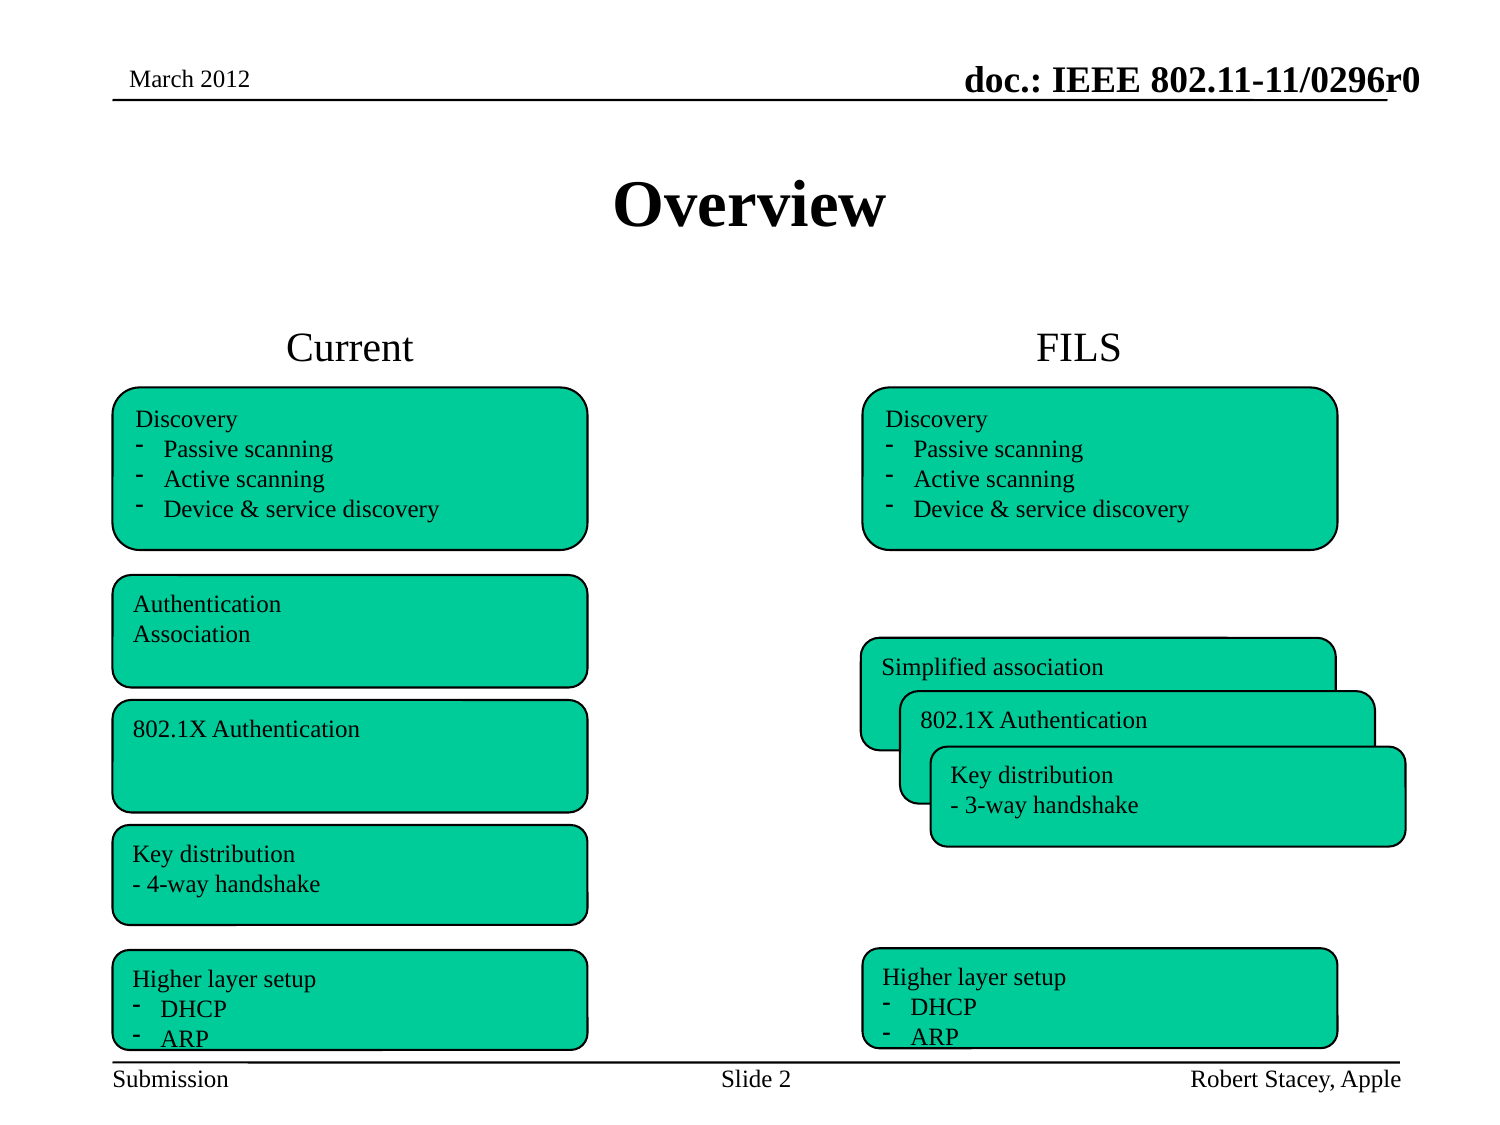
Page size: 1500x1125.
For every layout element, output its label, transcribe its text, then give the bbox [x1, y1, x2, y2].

title Overview [112, 112, 1388, 288]
text_box Higher layer setup DHCP ARP [862, 948, 1338, 1049]
text_box Key distribution - 4-way handshake [112, 825, 588, 925]
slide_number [114, 54, 307, 101]
text_box Authentication Association [112, 574, 588, 688]
text_box Higher layer setup DHCP ARP [112, 950, 588, 1051]
text_box Current [271, 312, 429, 378]
text_box 802.1X Authentication [112, 699, 588, 813]
text_box Simplified association [860, 637, 1336, 751]
footer Robert Stacey, Apple [1135, 1061, 1402, 1093]
text_box 802.1X Authentication [899, 691, 1375, 804]
text_box FILS [1021, 312, 1137, 378]
text_box Discovery Passive scanning Active scanning Device & service discovery [862, 387, 1338, 550]
text_box Key distribution - 3-way handshake [930, 746, 1406, 847]
slide_number Slide 2 [712, 1061, 800, 1093]
text_box Discovery Passive scanning Active scanning Device & service discovery [112, 387, 588, 550]
